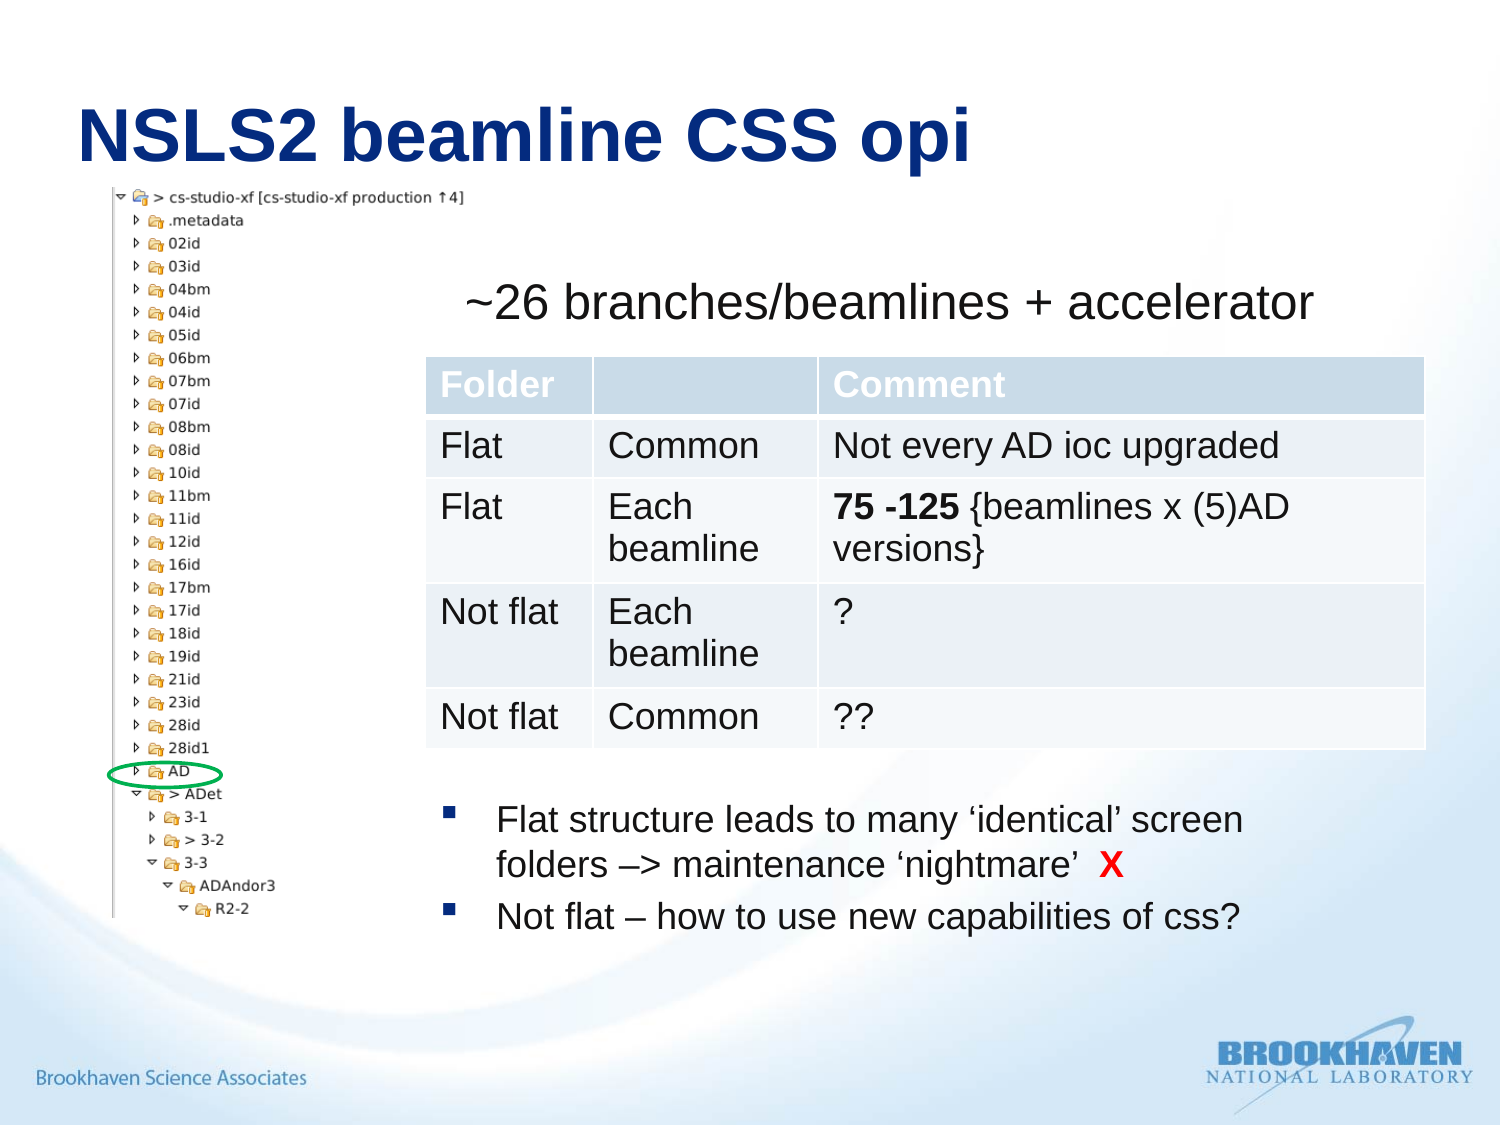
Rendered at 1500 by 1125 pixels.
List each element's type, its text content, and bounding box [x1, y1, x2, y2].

table_cell ?? [819, 689, 1424, 748]
table_cell 75 -125 {beamlines x (5)AD versions} [819, 479, 1424, 582]
table_header [594, 357, 817, 414]
table_cell Flat [479, 420, 592, 477]
text_box Flat structure leads to many ‘identical’ screen folders –> maintenance ‘nightmare’ X Not flat – how to use new capabilities of css? [425, 787, 1351, 975]
table_cell Not flat [479, 689, 592, 748]
text_box ~26 branches/beamlines + accelerator [479, 262, 1365, 338]
title NSLS2 beamline CSS opi [62, 49, 1438, 230]
table_header Comment [819, 357, 1424, 414]
table_header Folder [479, 357, 592, 414]
table_cell Common [594, 689, 817, 748]
table_cell ? [819, 584, 1424, 687]
table_cell Common [594, 420, 817, 477]
picture [0, 0, 1500, 1125]
table_cell Not flat [479, 584, 592, 687]
table_cell Each beamline [594, 479, 817, 582]
table_cell Not every AD ioc upgraded [819, 420, 1424, 477]
table_cell Flat [479, 479, 592, 582]
table_cell Each beamline [594, 584, 817, 687]
